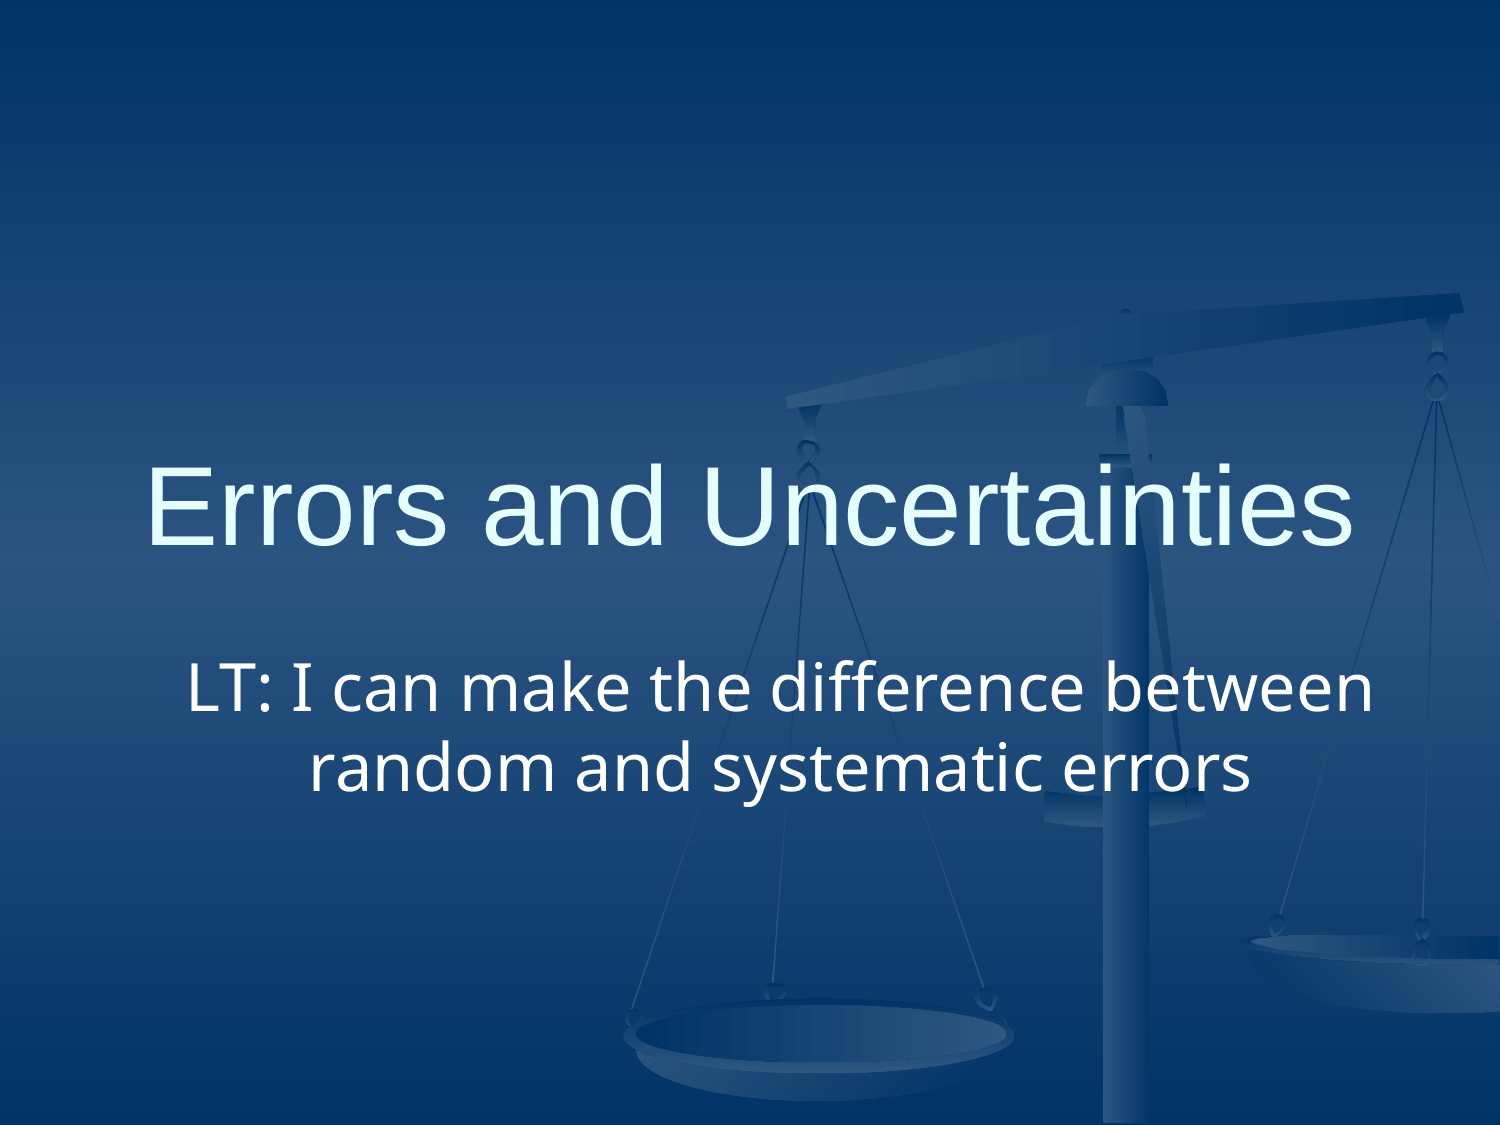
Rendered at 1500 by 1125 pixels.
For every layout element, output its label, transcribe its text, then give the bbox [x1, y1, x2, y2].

subtitle LT: I can make the difference between random and systematic errors [124, 637, 1438, 926]
title Errors and Uncertainties [112, 289, 1388, 576]
